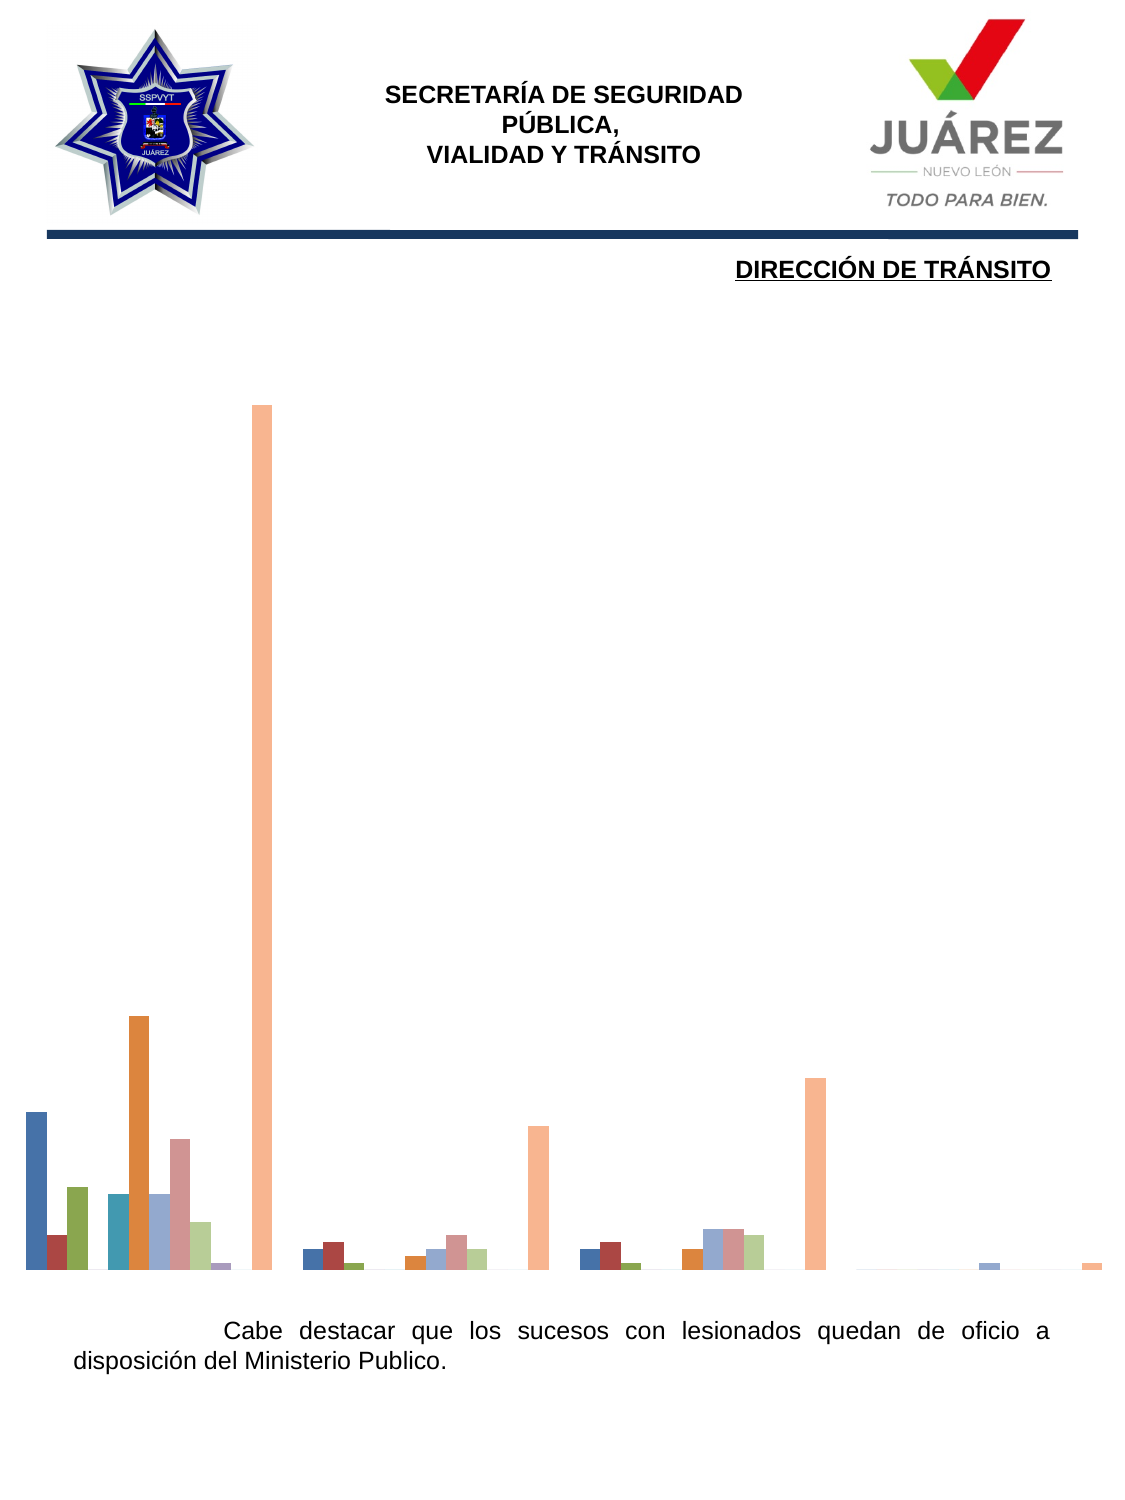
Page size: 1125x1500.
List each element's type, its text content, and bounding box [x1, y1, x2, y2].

picture [855, 0, 1079, 223]
chart [0, 288, 1125, 1291]
text_box SECRETARÍA DE SEGURIDAD PÚBLICA, VIALIDAD Y TRÁNSITO [353, 70, 776, 176]
text_box Cabe destacar que los sucesos con lesionados quedan de oficio a disposición del Ministerio Publico. [58, 1298, 1067, 1412]
picture [46, 23, 258, 224]
text_box DIRECCIÓN DE TRÁNSITO [58, 246, 1067, 287]
